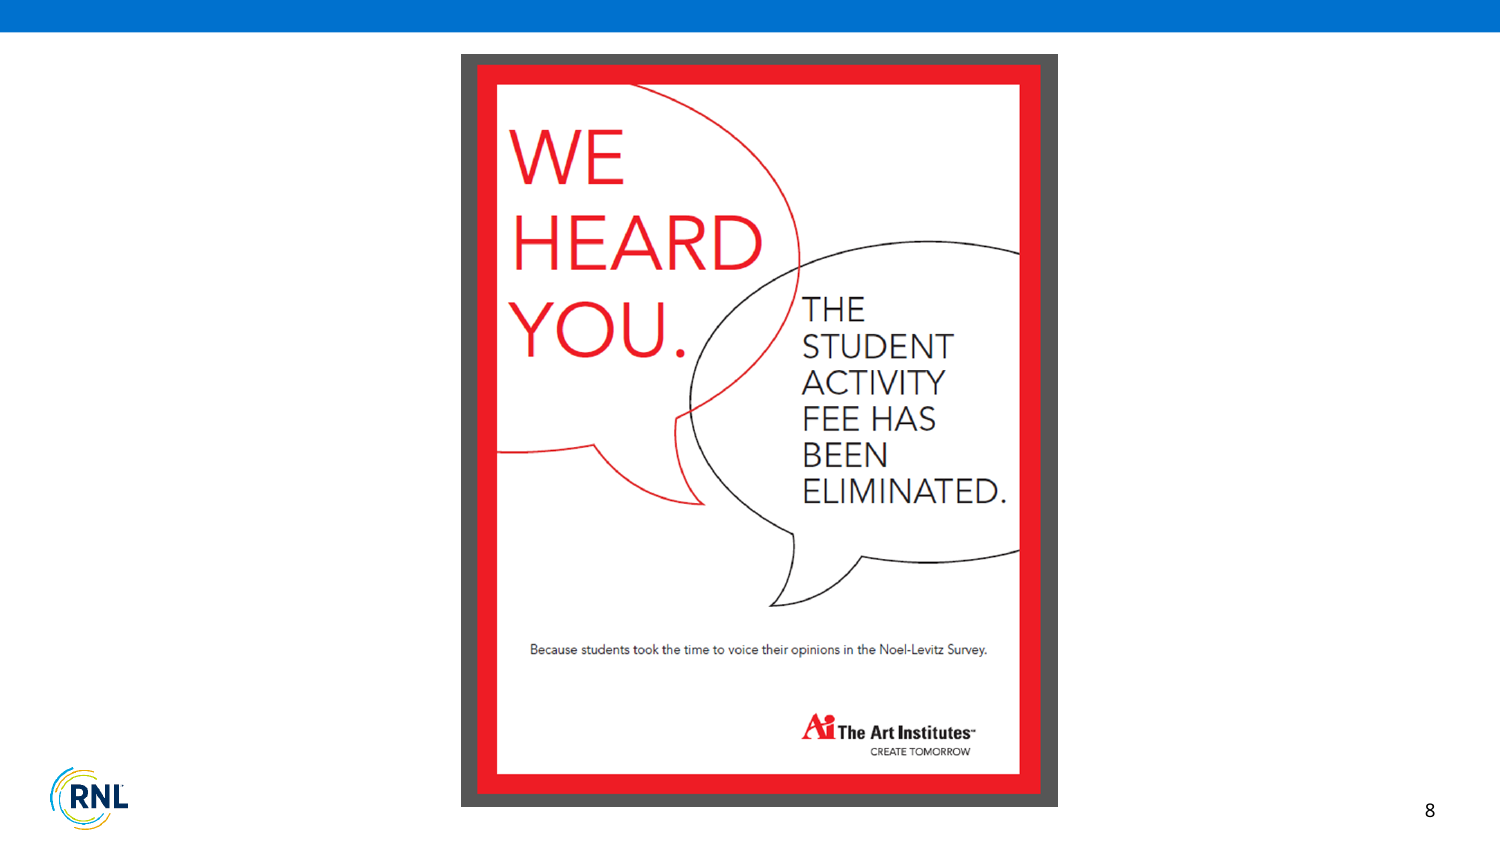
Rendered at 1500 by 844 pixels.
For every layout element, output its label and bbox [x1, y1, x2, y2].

picture [50, 767, 70, 790]
list [461, 54, 1058, 807]
picture [50, 767, 128, 830]
